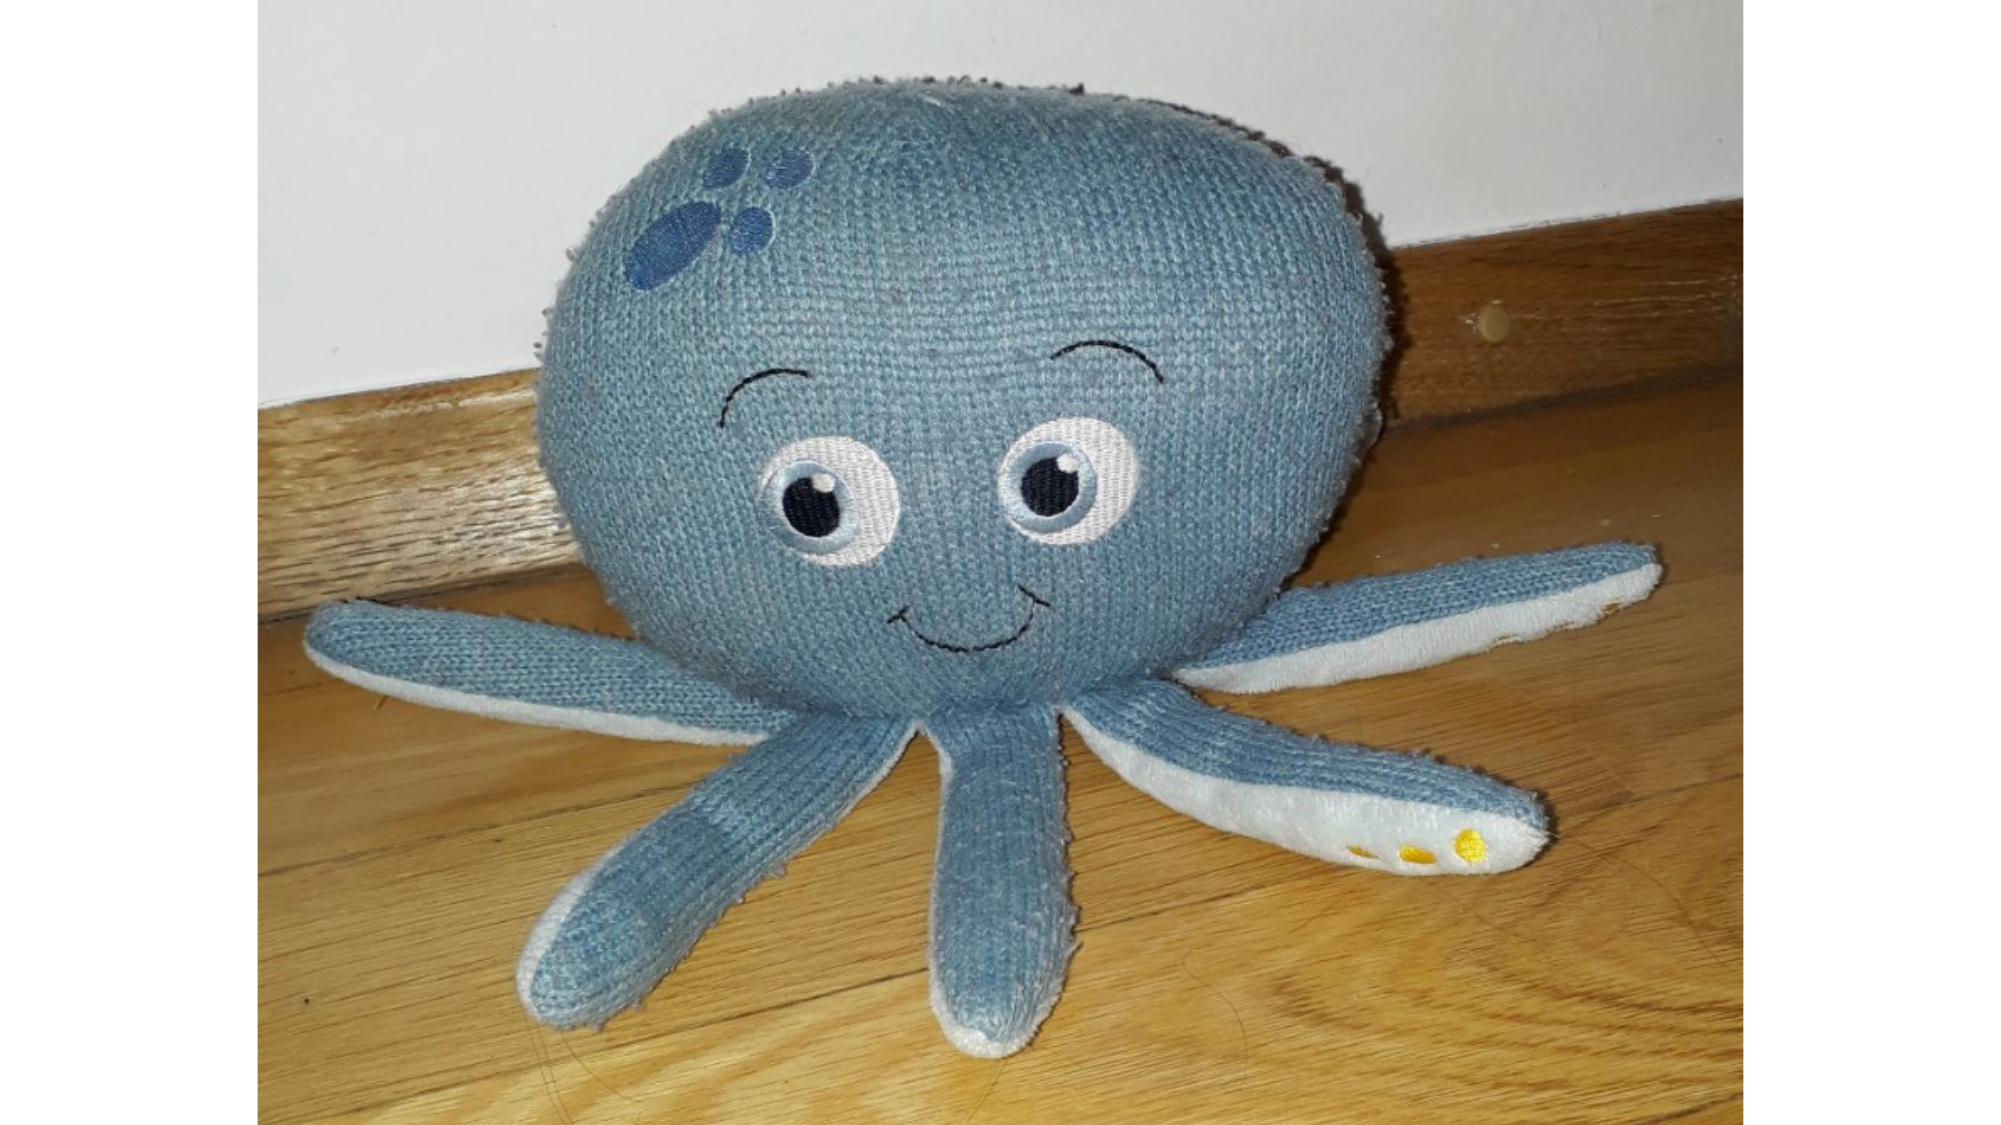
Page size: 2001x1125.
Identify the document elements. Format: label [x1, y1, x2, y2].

picture [258, 0, 1744, 1125]
